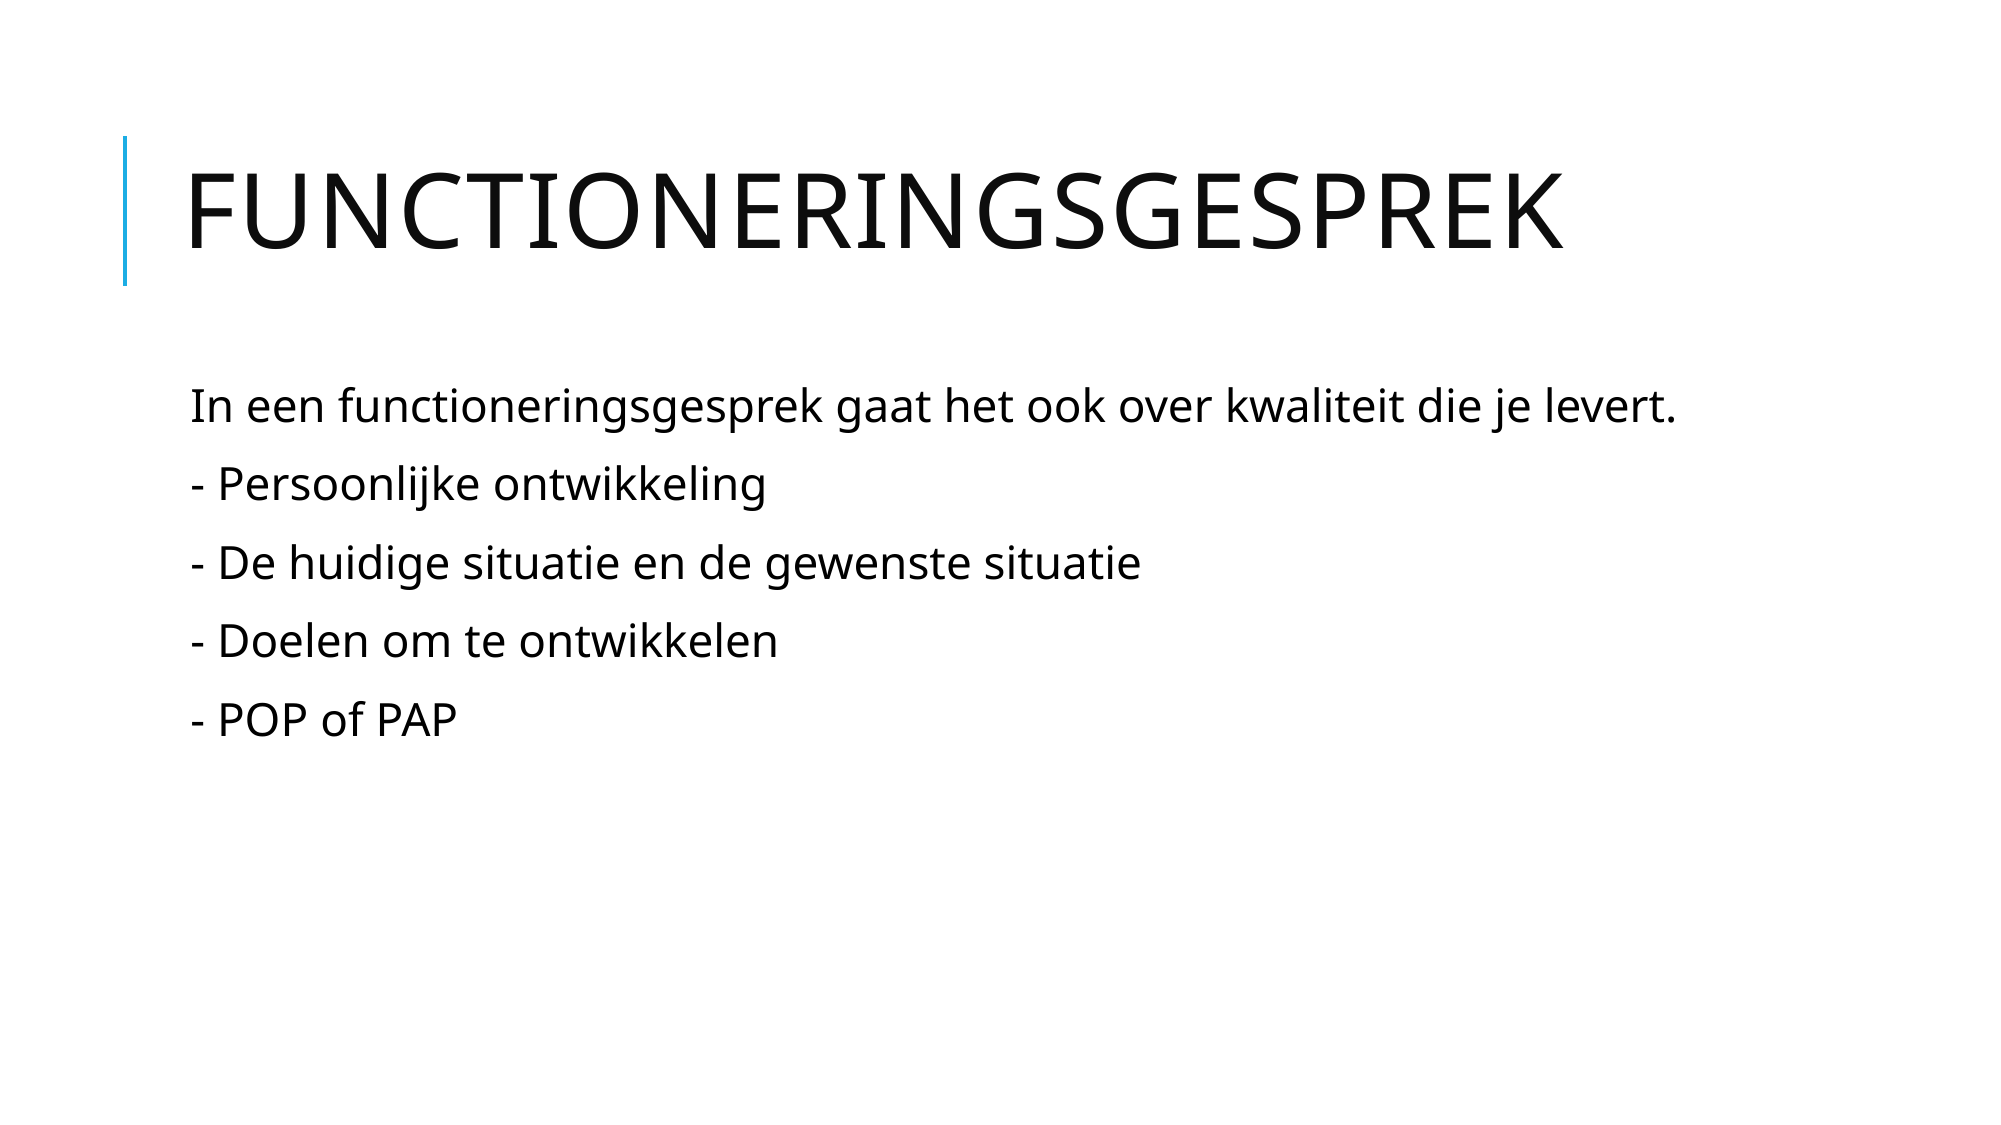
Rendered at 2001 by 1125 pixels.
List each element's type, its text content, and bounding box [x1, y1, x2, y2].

list In een functioneringsgesprek gaat het ook over kwaliteit die je levert. - Persoonlijke ontwikkeling - De huidige situatie en de gewenste situatie - Doelen om te ontwikkelen - POP of PAP [168, 375, 1763, 1035]
title Functioneringsgesprek [168, 96, 1763, 342]
